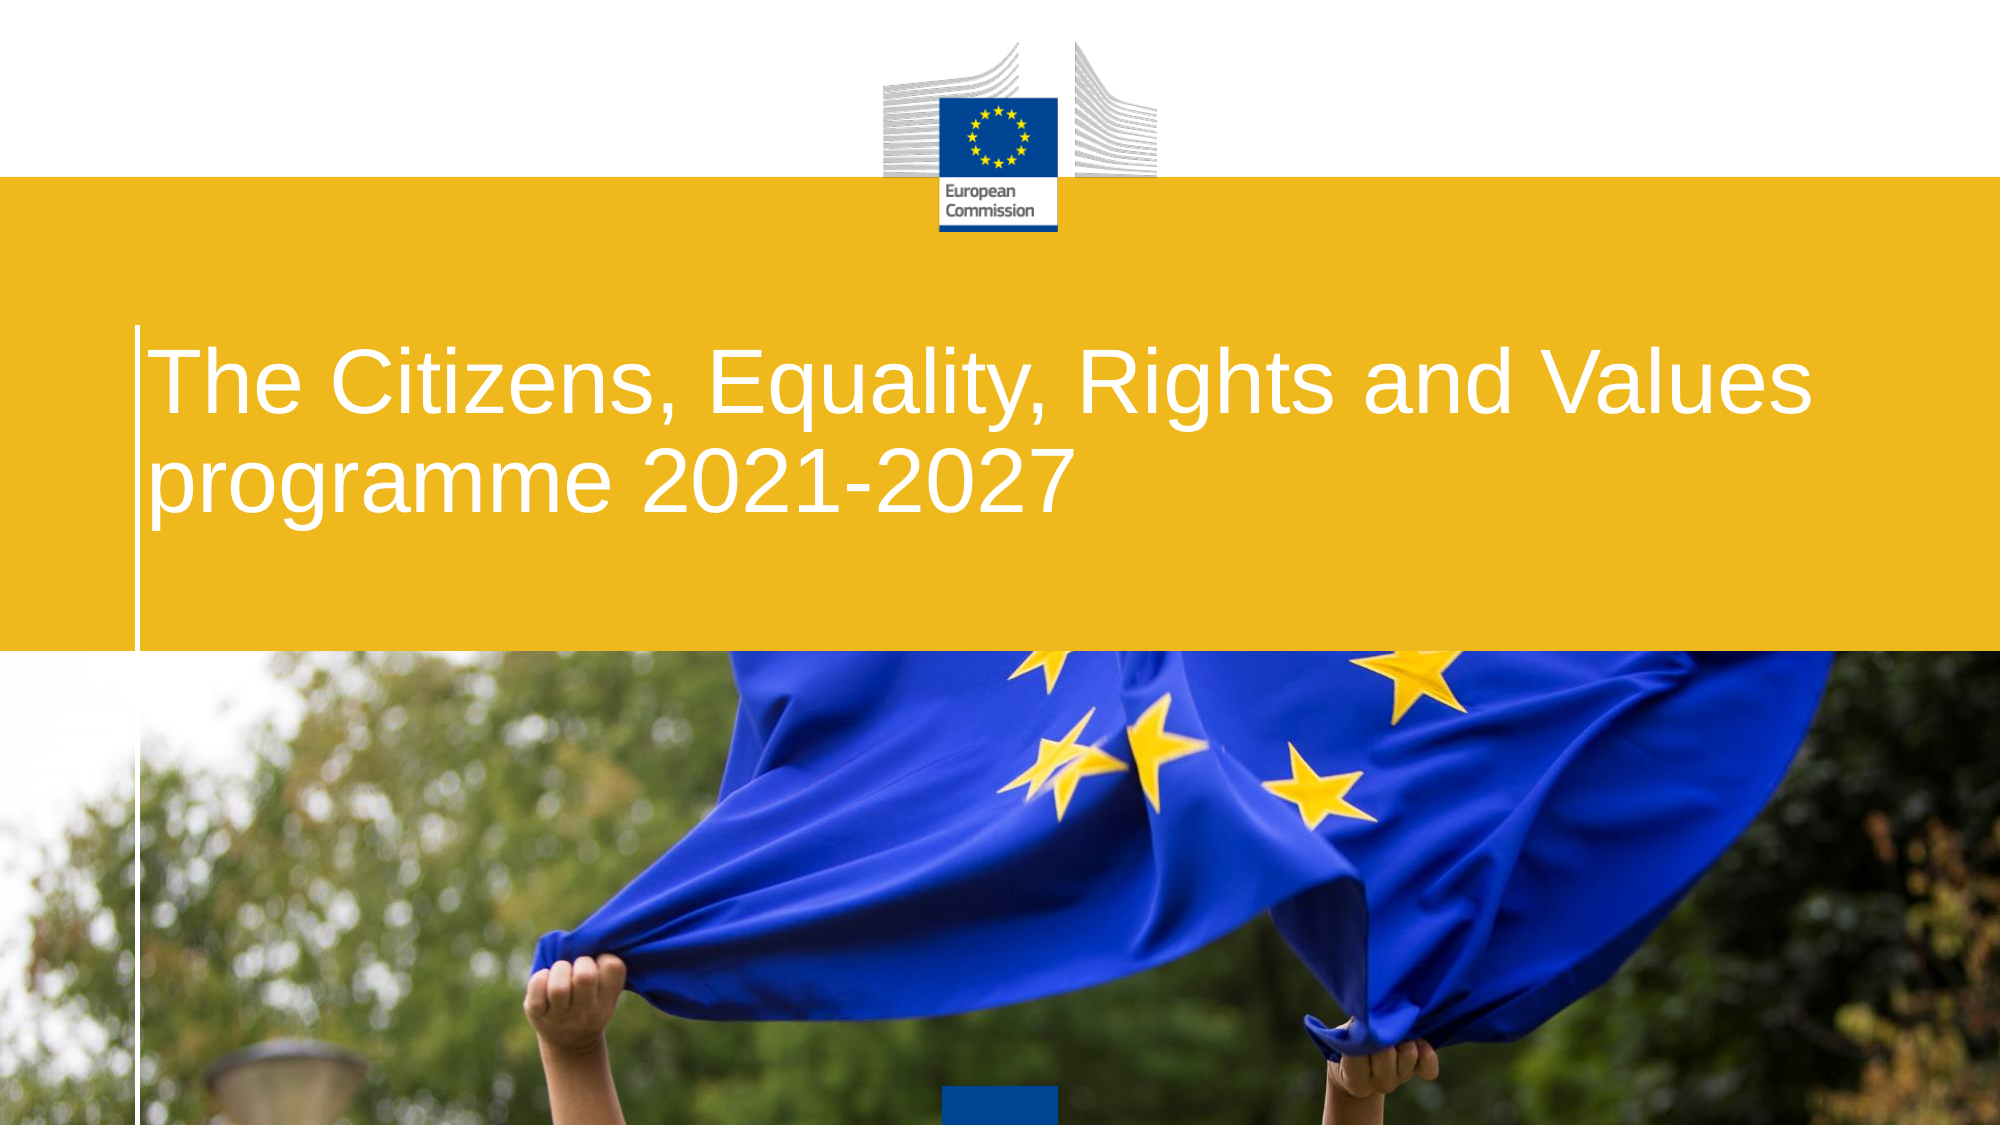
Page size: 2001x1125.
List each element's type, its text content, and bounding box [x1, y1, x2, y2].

title The Citizens, Equality, Rights and Values programme 2021-2027 [131, 326, 1880, 470]
picture [140, 651, 2000, 1125]
picture [0, 651, 135, 1125]
picture [883, 42, 1157, 232]
